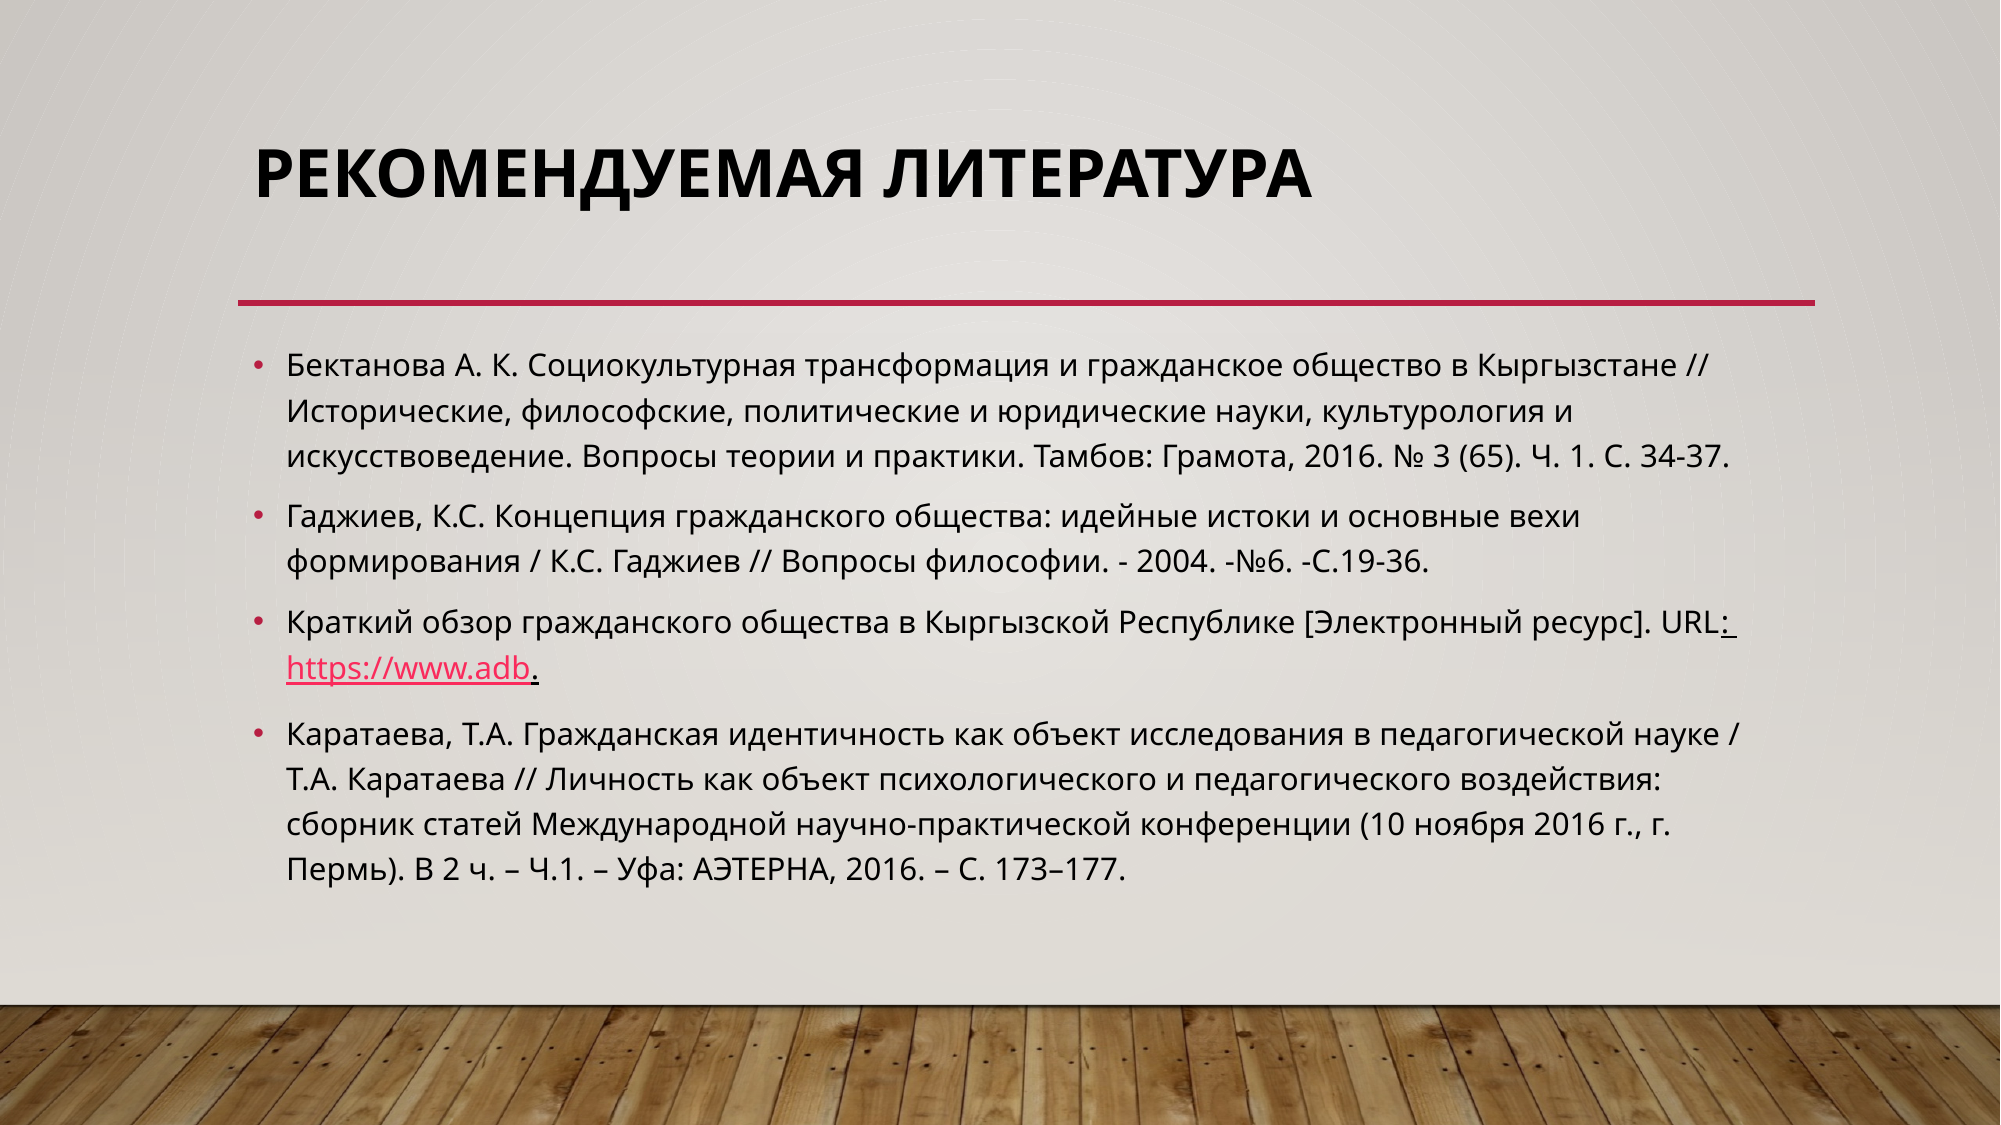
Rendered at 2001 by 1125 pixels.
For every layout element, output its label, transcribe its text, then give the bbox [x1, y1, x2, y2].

title Рекомендуемая литература [238, 131, 1814, 305]
list Бектанова А. К. Социокультурная трансформация и гражданское общество в Кыргызстане // Исторические, философские, политические и юридические науки, культурология и искусствоведение. Вопросы теории и практики. Тамбов: Грамота, 2016. № 3 (65). Ч. 1. С. 34-37. Гаджиев, К.С. Концепция гражданского общества: идейные истоки и основные вехи формирования / К.С. Гаджиев // Вопросы философии. - 2004. -№6. -С.19-36. Краткий обзор гражданского общества в Кыргызской Республике [Электронный ресурс]. URL: https://www.adb. Каратаева, Т.А. Гражданская идентичность как объект исследования в педагогической науке / Т.А. Каратаева // Личность как объект психологического и педагогического воздействия: сборник статей Международной научно-практической конференции (10 ноября 2016 г., г. Пермь). В 2 ч. – Ч.1. – Уфа: АЭТЕРНА, 2016. – С. 173–177. [238, 330, 1814, 897]
picture [0, 1005, 2000, 1125]
